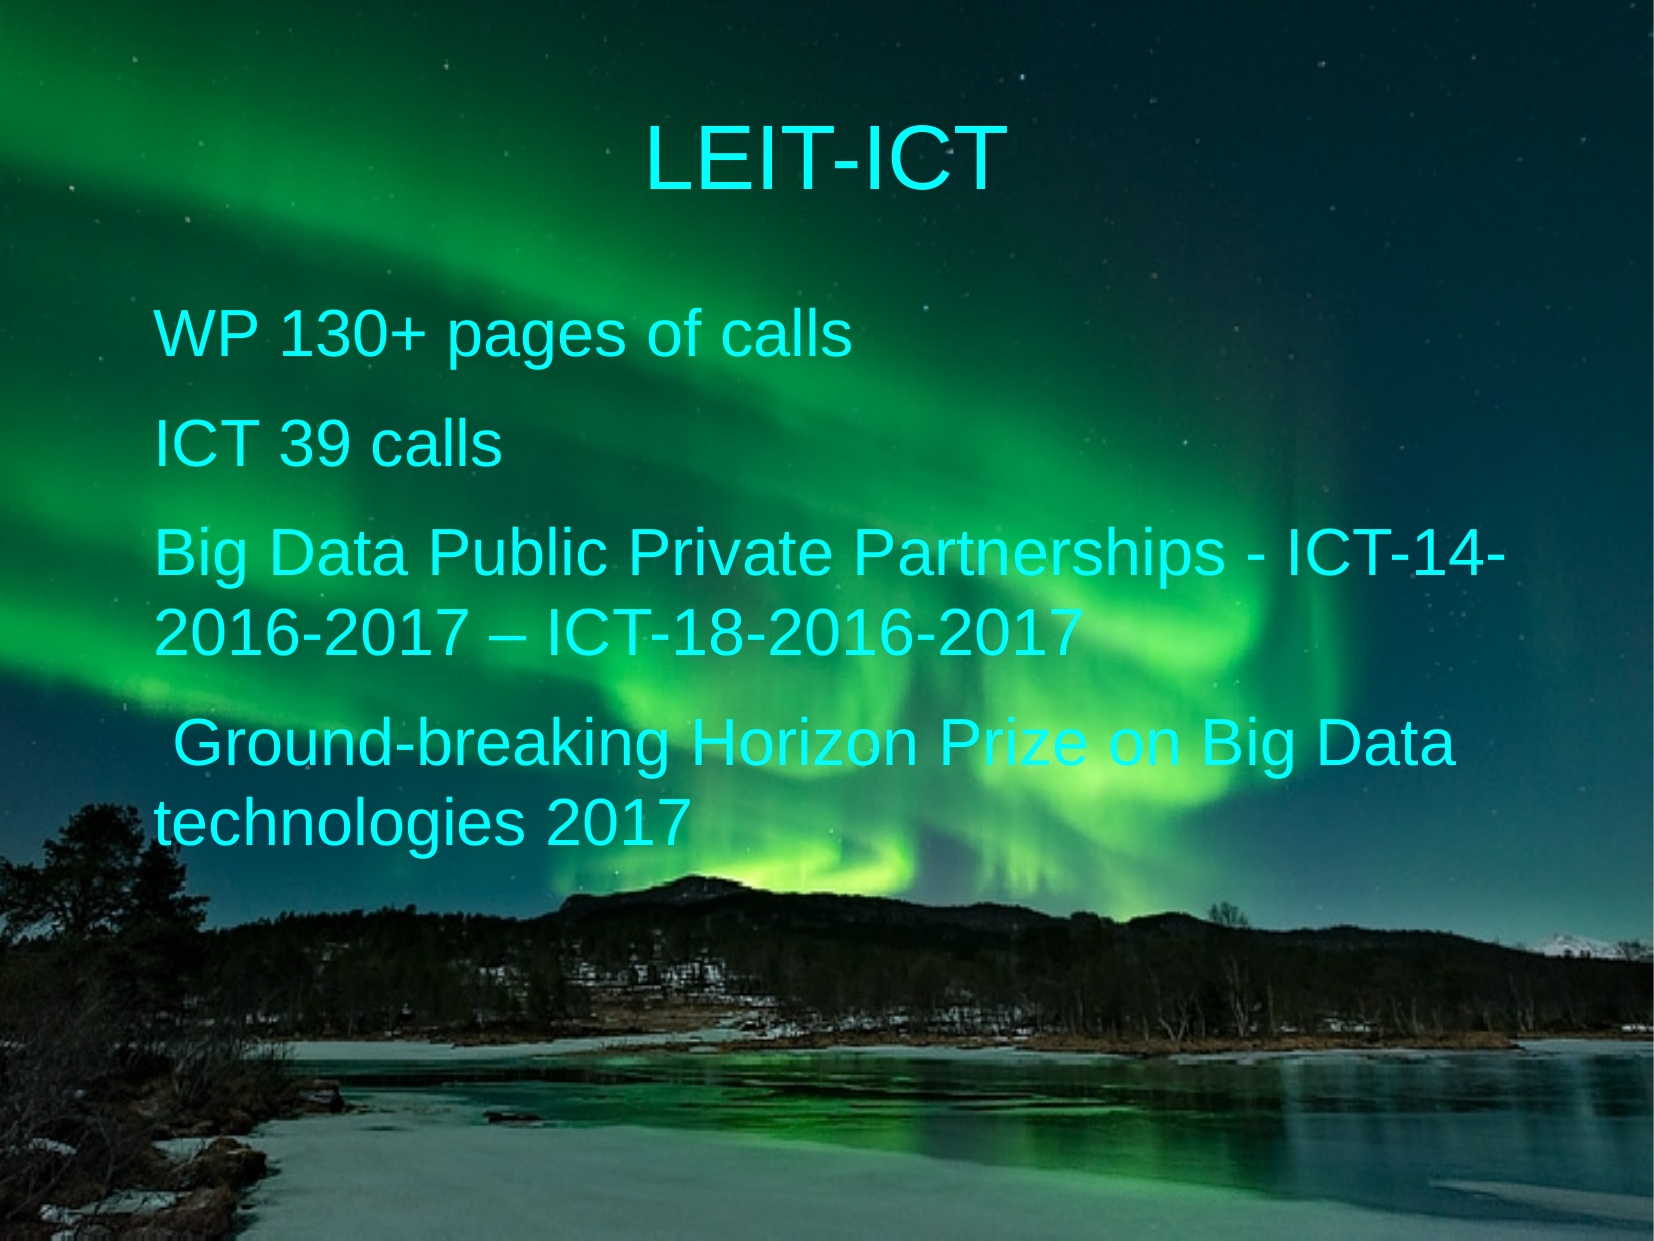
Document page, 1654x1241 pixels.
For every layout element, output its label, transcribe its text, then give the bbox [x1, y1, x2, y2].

title LEIT-ICT [82, 49, 1571, 257]
picture [0, 0, 1654, 1241]
list WP 130+ pages of calls ICT 39 calls Big Data Public Private Partnerships - ICT-14-2016-2017 – ICT-18-2016-2017 Ground-breaking Horizon Prize on Big Data technologies 2017 [82, 290, 1571, 1010]
